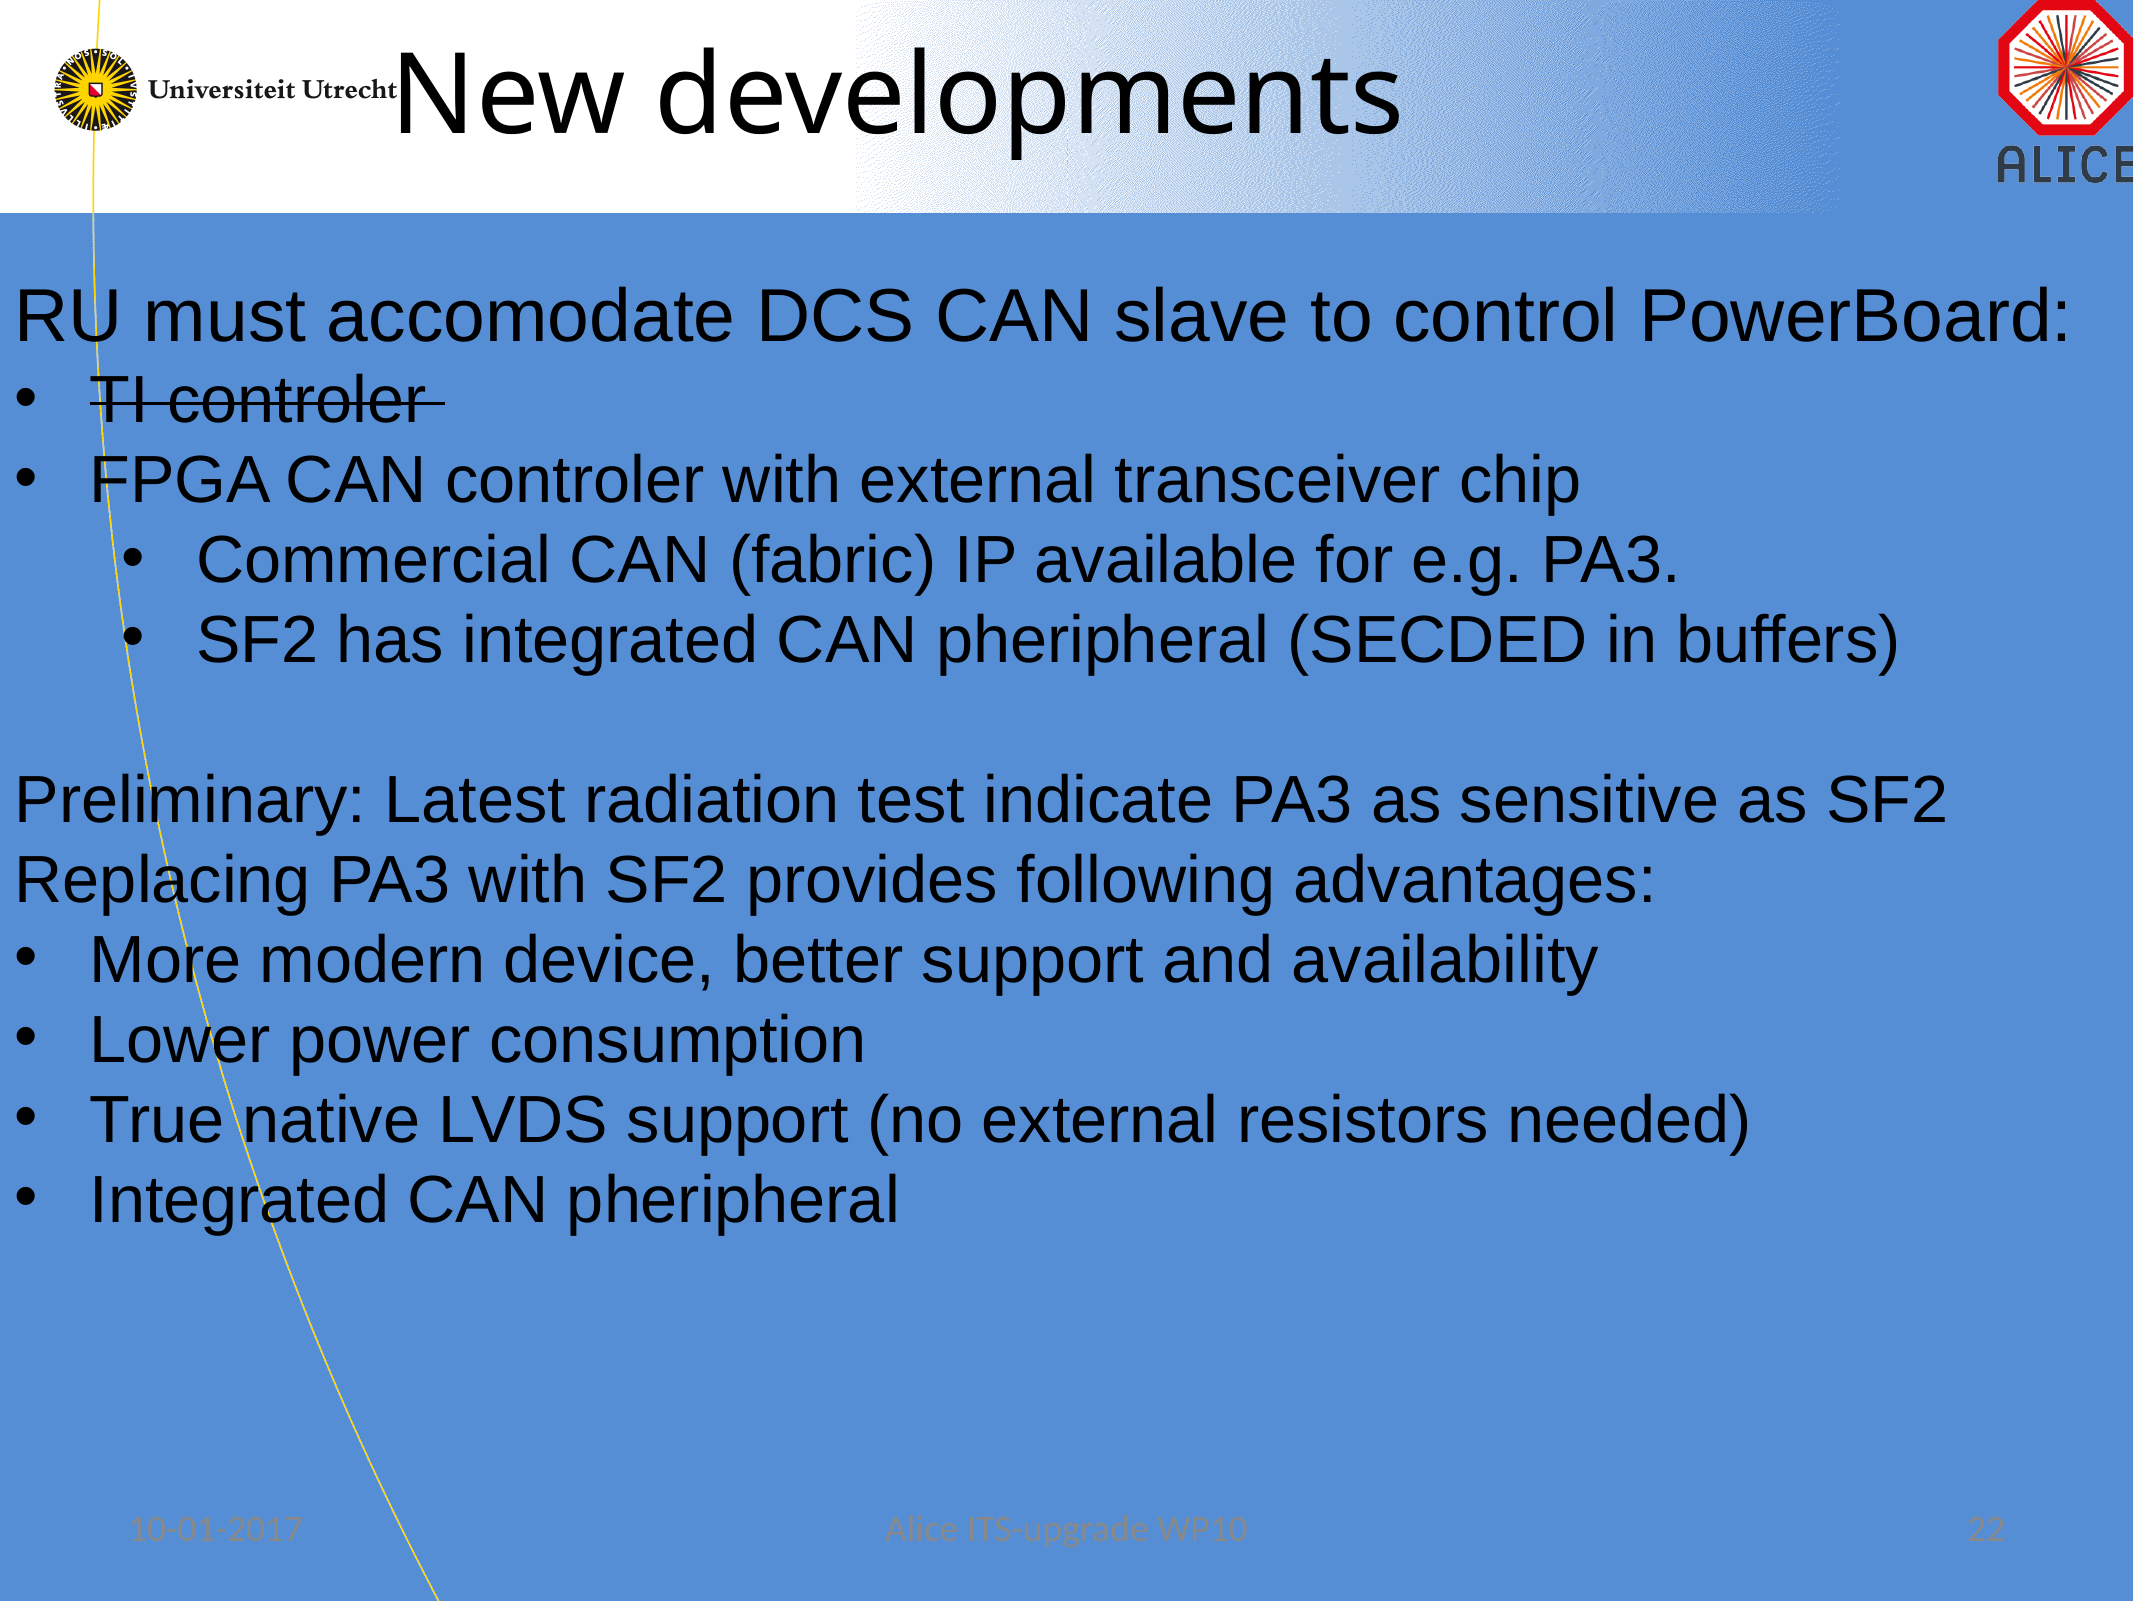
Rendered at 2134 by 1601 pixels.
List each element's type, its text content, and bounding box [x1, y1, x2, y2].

title New developments [369, 9, 2027, 93]
text_box RU must accomodate DCS CAN slave to control PowerBoard: TI controler FPGA CAN controler with external transceiver chip Commercial CAN (fabric) IP available for e.g. PA3. SF2 has integrated CAN pheripheral (SECDED in buffers) Preliminary: Latest radiation test indicate PA3 as sensitive as SF2 Replacing PA3 with SF2 provides following advantages: More modern device, better support and availability Lower power consumption True native LVDS support (no external resistors needed) Integrated CAN pheripheral [0, 258, 2133, 1601]
picture [0, 0, 2134, 1601]
